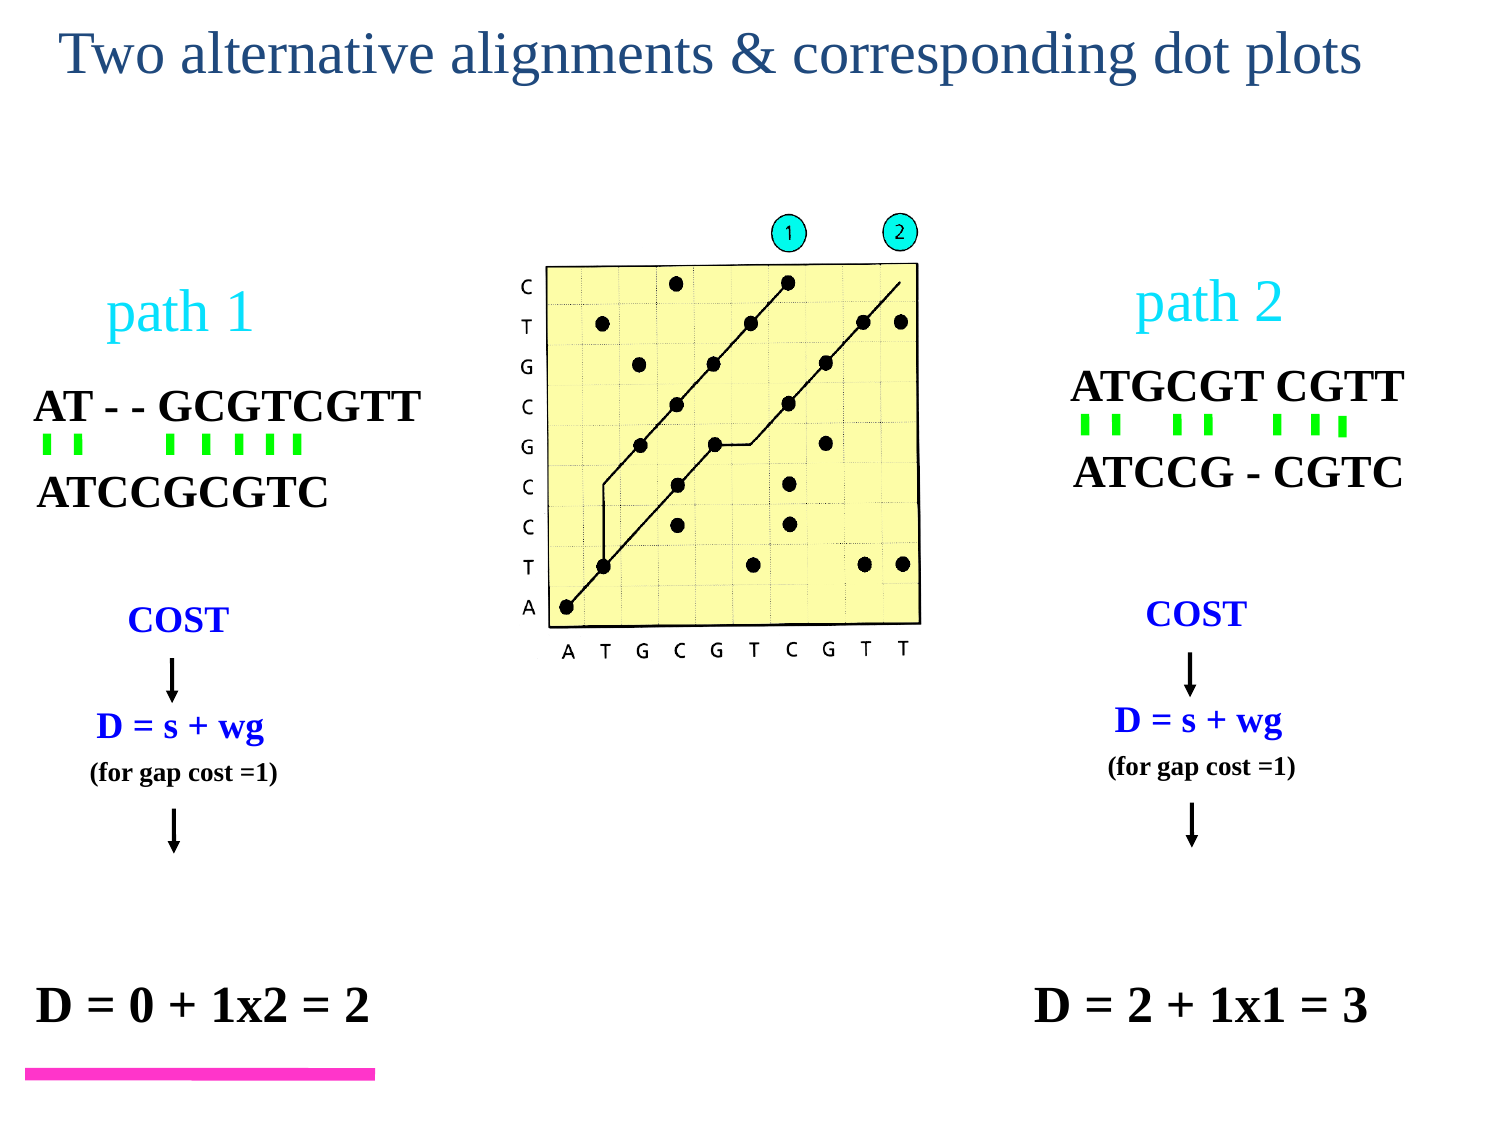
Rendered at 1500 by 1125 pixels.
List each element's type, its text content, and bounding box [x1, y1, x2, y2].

text_box D = 2 + 1x1 = 3 [1020, 964, 1383, 1040]
text_box Two alternative alignments & corresponding dot plots [45, 6, 1379, 92]
text_box D = 0 + 1x2 = 2 [22, 964, 384, 1040]
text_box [78, 589, 290, 854]
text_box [18, 263, 437, 523]
picture [494, 206, 946, 675]
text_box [1056, 255, 1419, 502]
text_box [1096, 583, 1308, 848]
